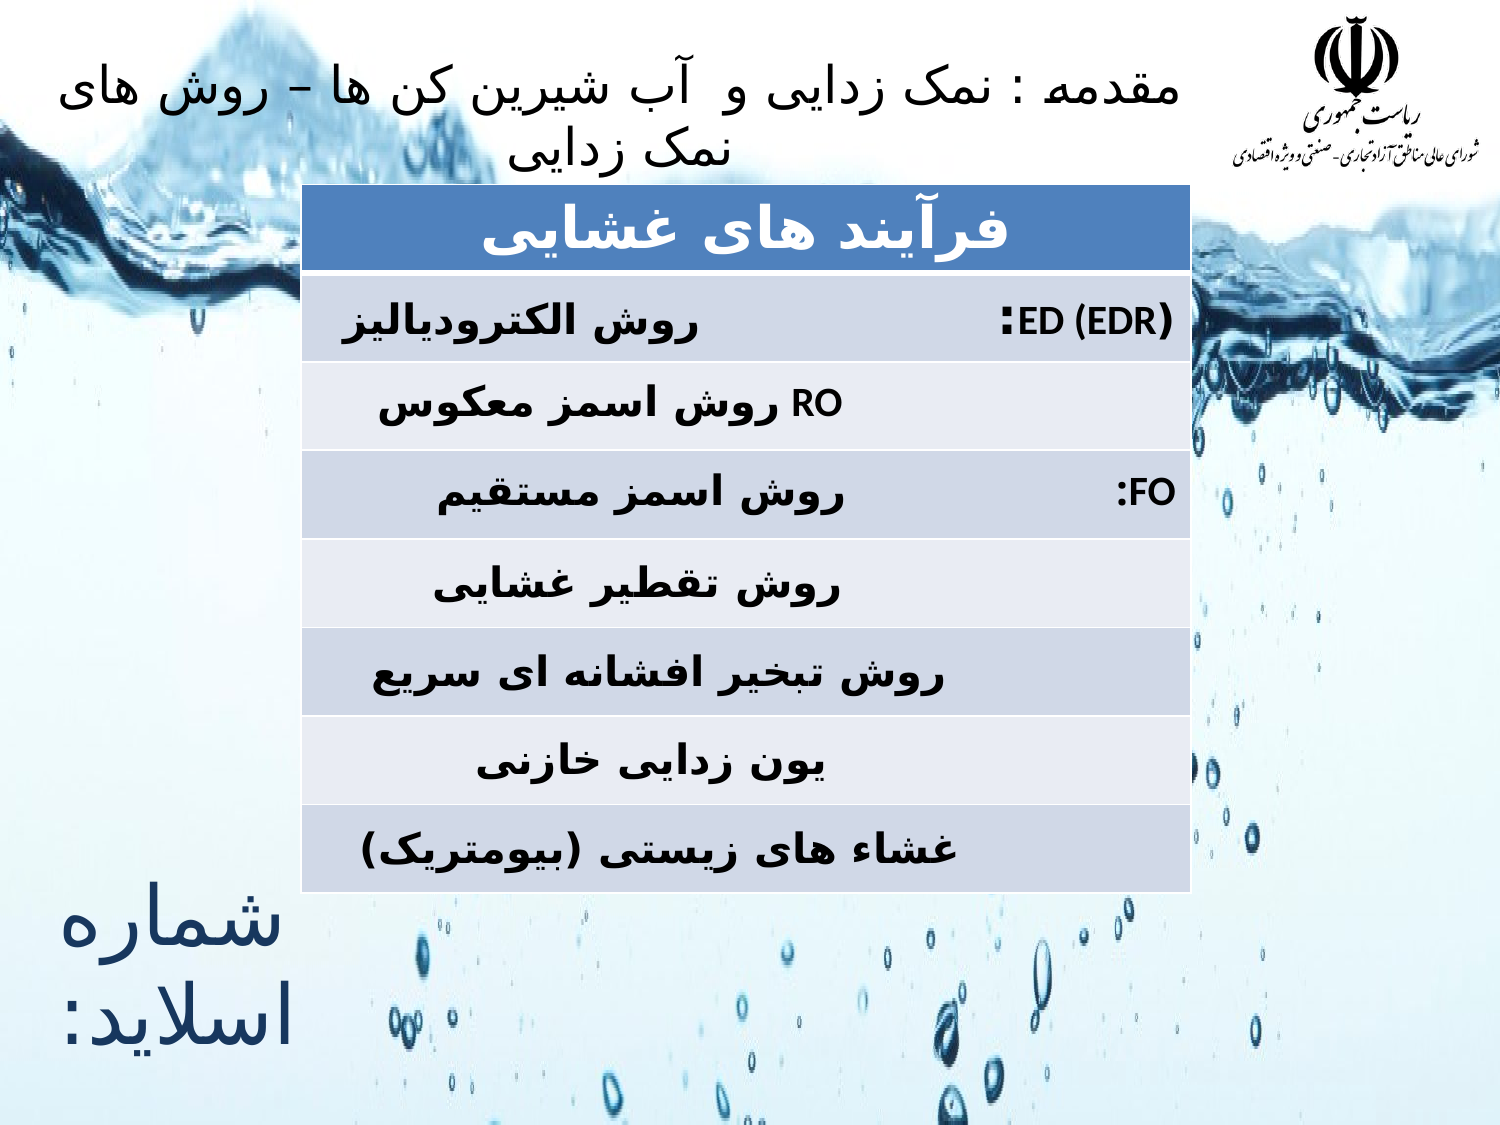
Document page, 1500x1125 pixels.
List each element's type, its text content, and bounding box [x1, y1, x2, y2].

table_cell FO: روش اسمز مستقیم [302, 451, 1190, 538]
table_cell RO روش اسمز معکوس [302, 363, 1190, 449]
text_box [64, 208, 300, 870]
table_header فرآیند های غشایی [302, 185, 1190, 270]
table_cell روش تبخیر افشانه ای سریع [302, 628, 1190, 715]
table_cell غشاء های زیستی (بیومتریک) [302, 805, 1190, 892]
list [1213, 0, 1500, 206]
table_cell (ED (EDR: روش الکترودیالیز [302, 276, 1190, 361]
text_box [0, 0, 1211, 75]
title مقدمه : نمک زدایی و آب شیرین کن ها – روش های نمک زدایی [29, 75, 1208, 185]
picture [0, 75, 1500, 1125]
slide_number شماره اسلاید: 11 [44, 998, 335, 1125]
table_cell روش تقطیر غشایی [302, 540, 1190, 627]
table_cell یون زدایی خازنی [302, 717, 1190, 804]
text_box [1192, 208, 1436, 870]
